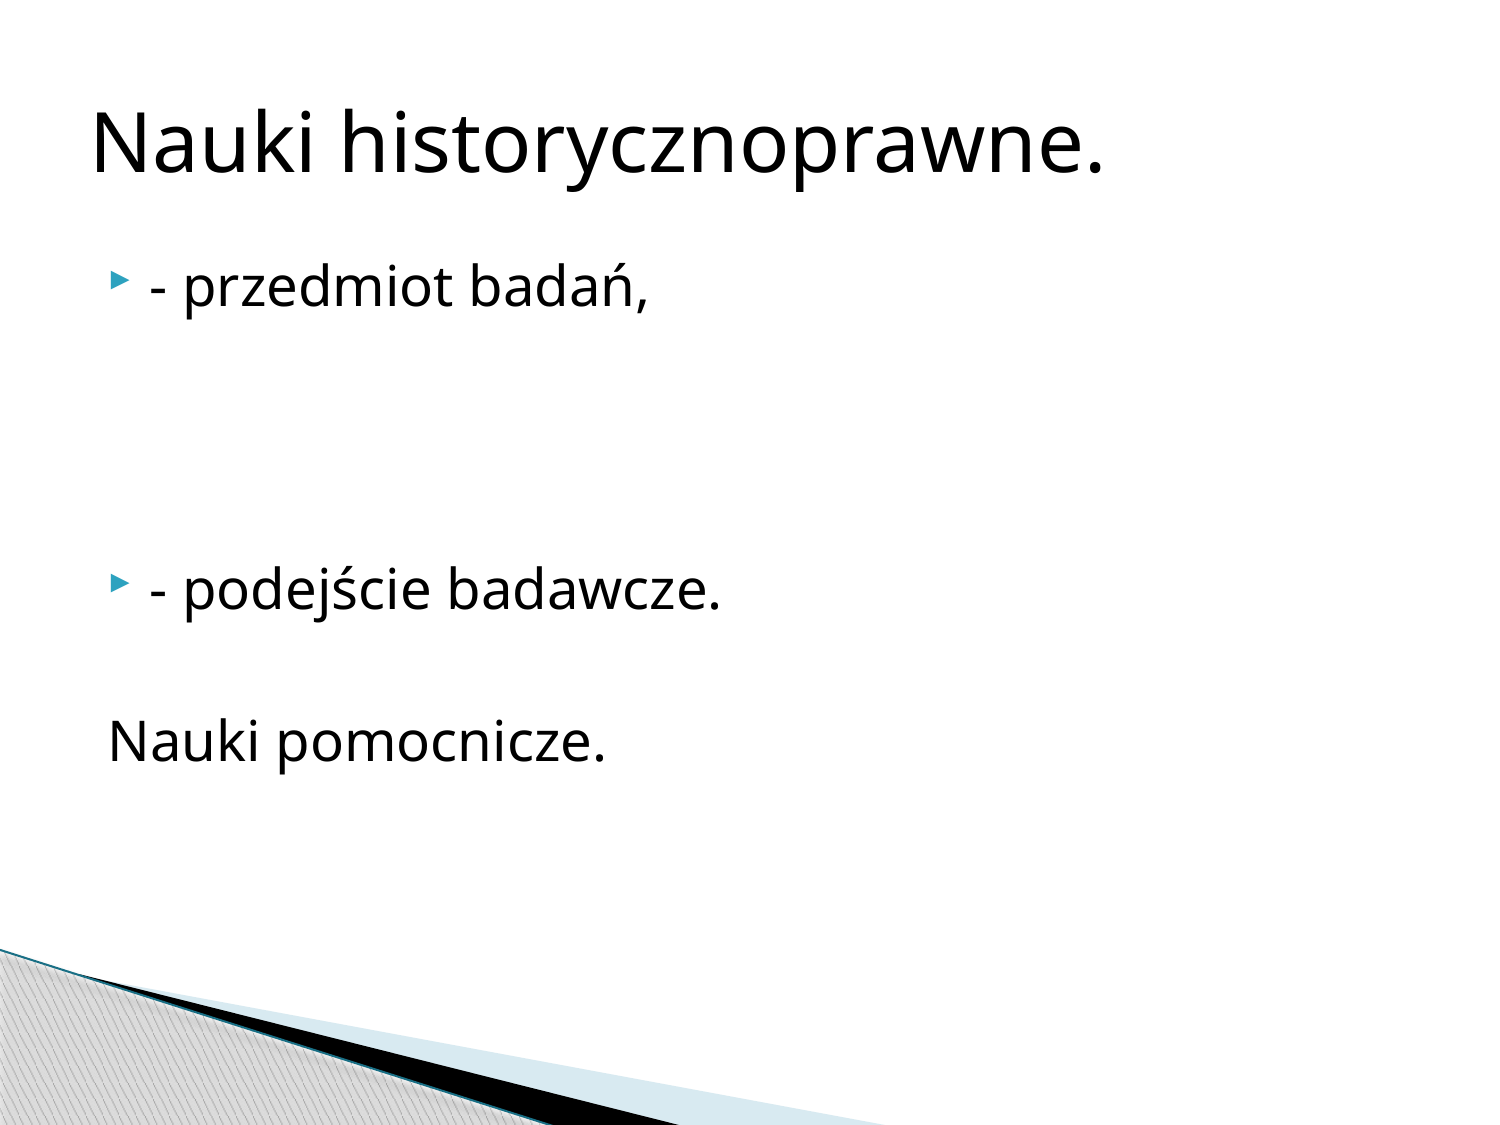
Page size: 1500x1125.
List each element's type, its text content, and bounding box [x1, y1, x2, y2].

title Nauki historycznoprawne. [75, 45, 1425, 233]
list - przedmiot badań, - podejście badawcze. Nauki pomocnicze. [75, 243, 1425, 986]
